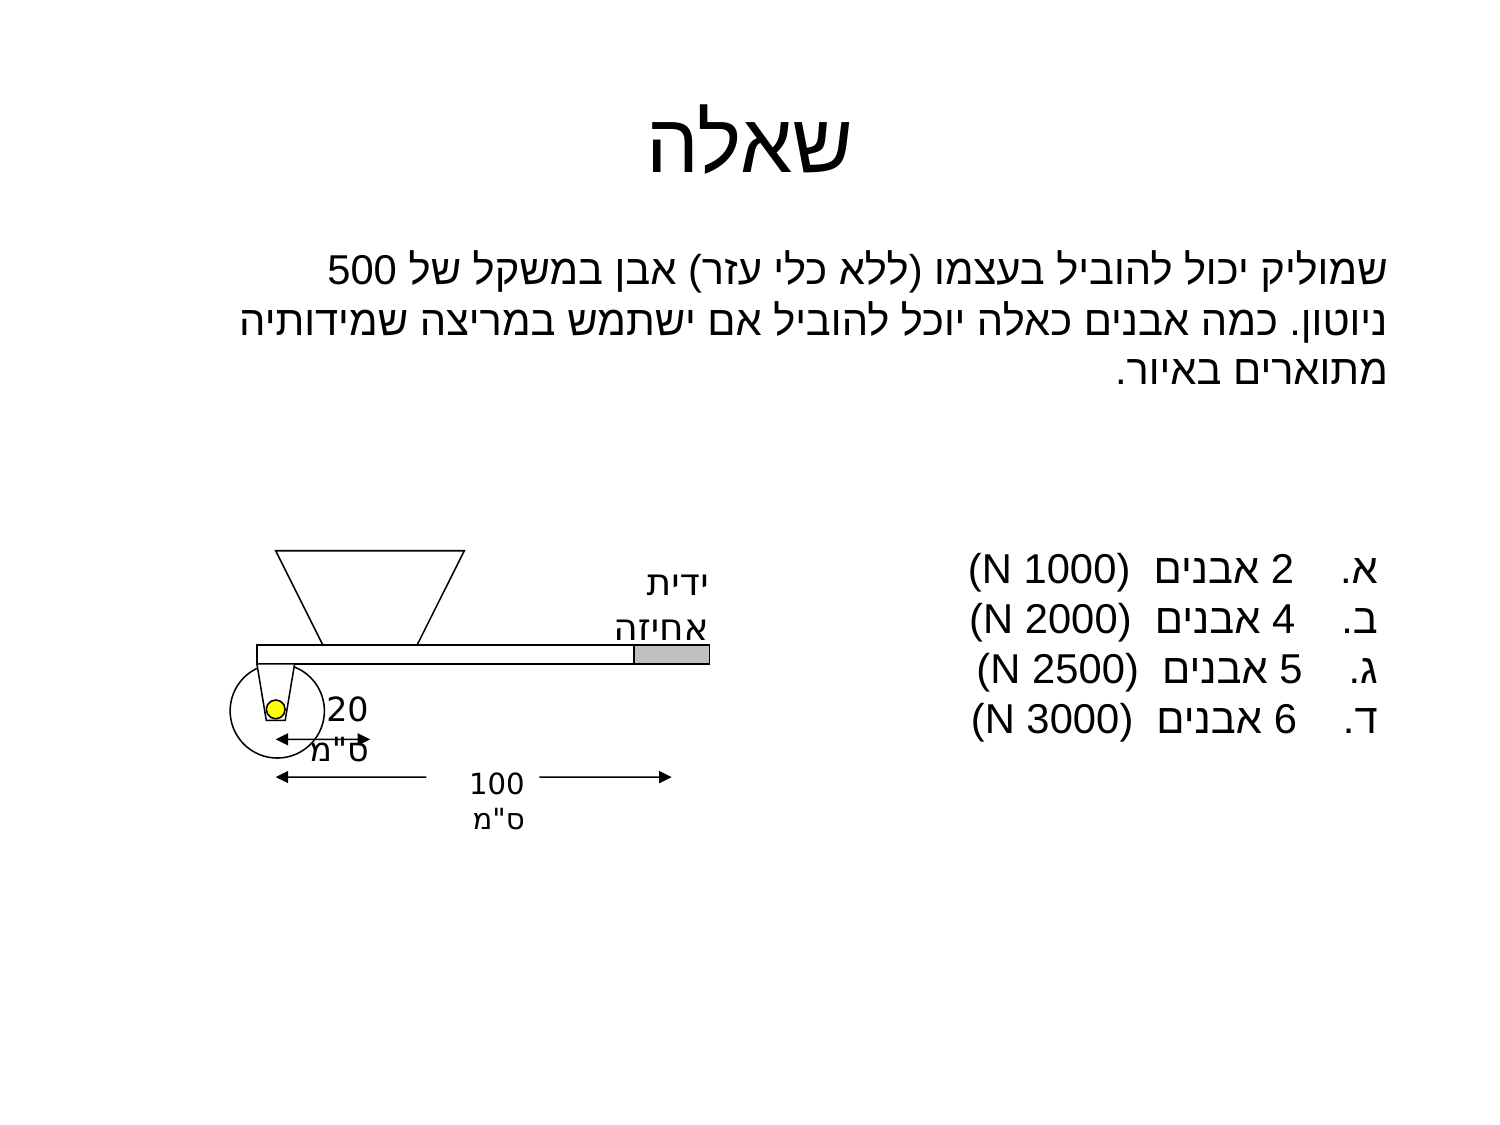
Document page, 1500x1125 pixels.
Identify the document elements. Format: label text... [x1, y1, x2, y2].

text_box שמוליק יכול להוביל בעצמו (ללא כלי עזר) אבן במשקל של 500 ניוטון. כמה אבנים כאלה יוכל להוביל אם ישתמש במריצה שמידותיה מתוארים באיור. [206, 235, 1403, 451]
text_box א. 2 אבנים (N 1000) ב. 4 אבנים (N 2000) ג. 5 אבנים (N 2500) ד. 6 אבנים (N 3000) [953, 444, 1393, 799]
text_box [229, 550, 724, 797]
title שאלה [75, 45, 1425, 233]
